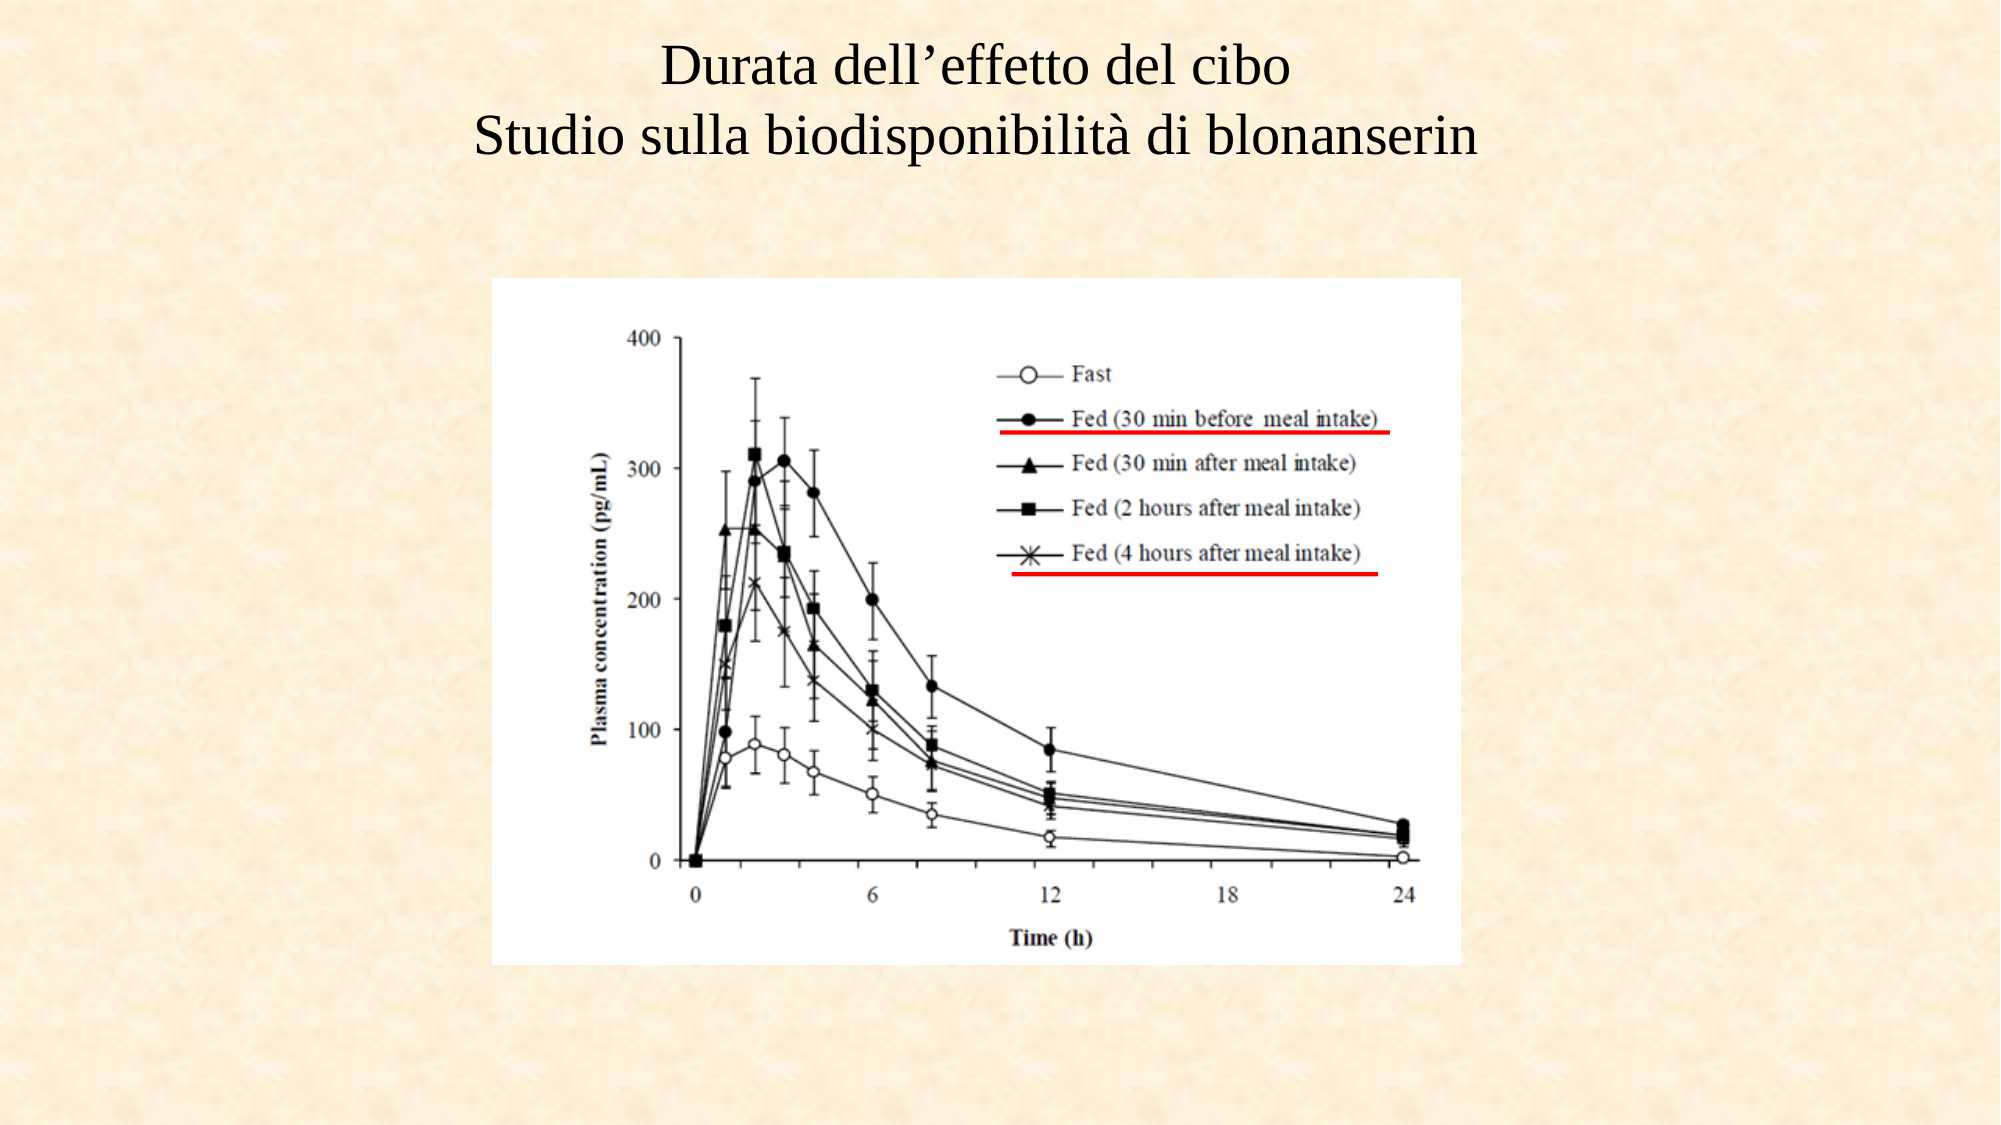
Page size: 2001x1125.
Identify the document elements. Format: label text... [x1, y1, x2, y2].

title Durata dell’effetto del cibo Studio sulla biodisponibilità di blonanserin [338, 42, 1614, 231]
picture [0, 0, 2001, 1125]
